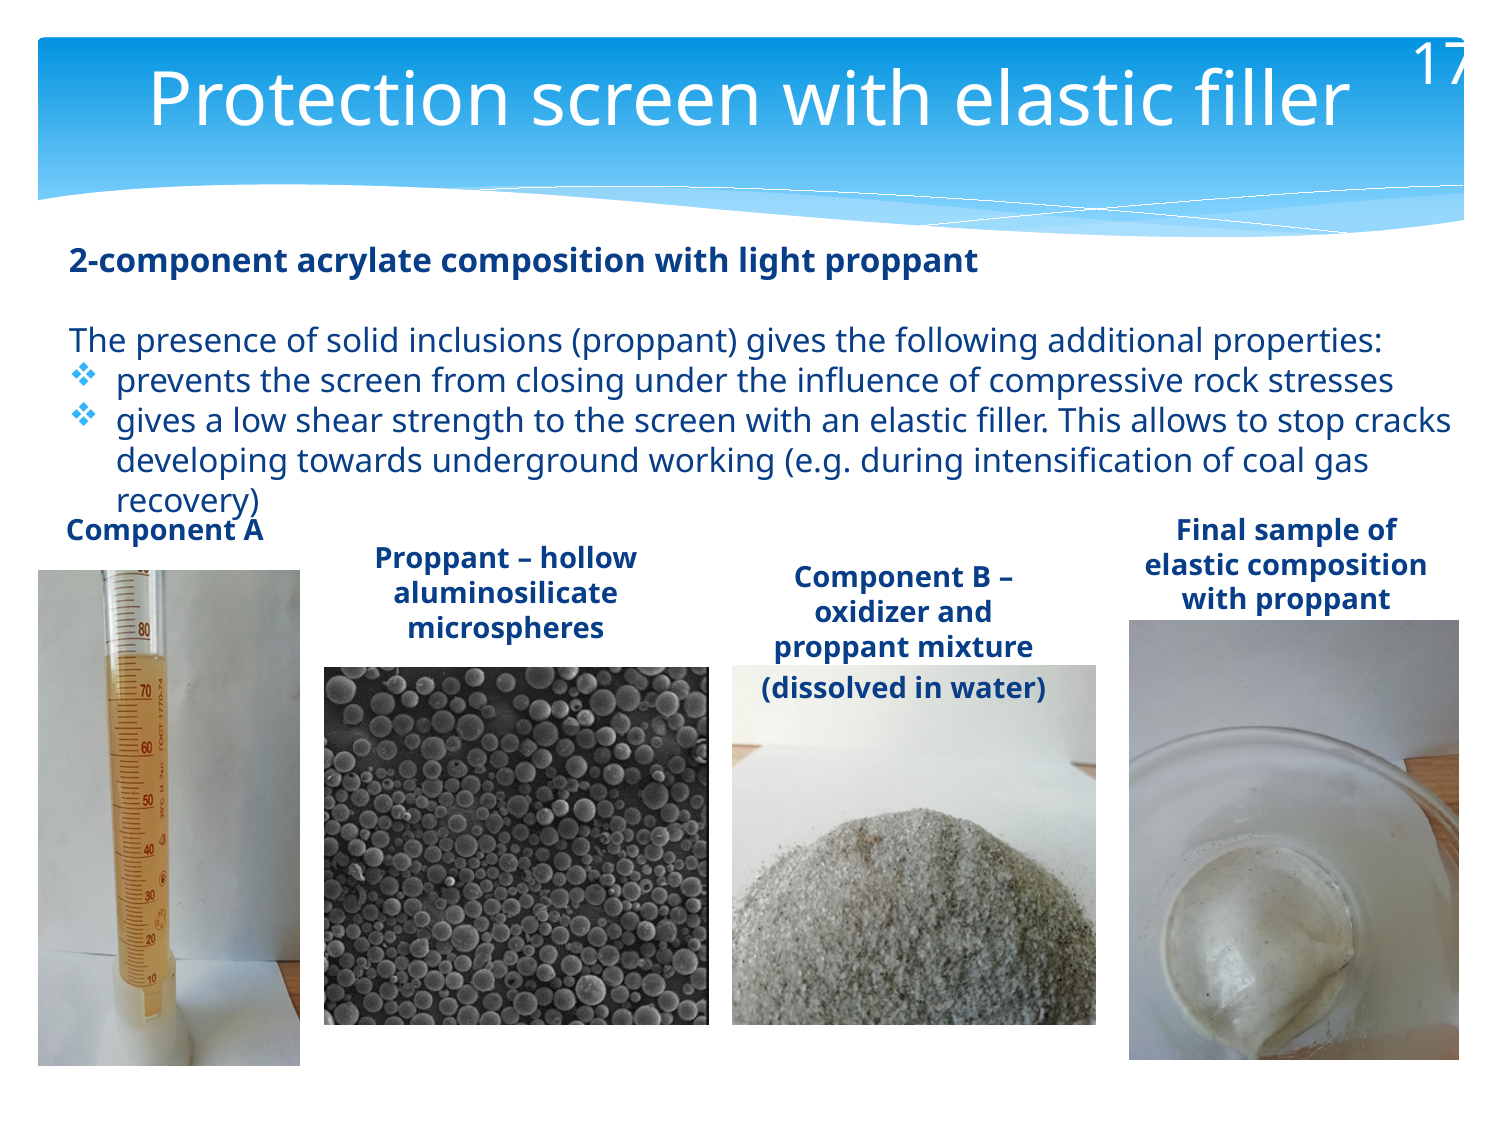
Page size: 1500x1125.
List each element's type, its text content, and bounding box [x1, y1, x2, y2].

text_box Component A [50, 503, 303, 570]
picture [37, 569, 301, 1066]
title Protection screen with elastic filler [75, 30, 1425, 160]
text_box Component B – oxidizer and proppant mixture (dissolved in water) [732, 550, 1075, 617]
picture [323, 666, 710, 1025]
text_box Proppant – hollow aluminosilicate microspheres [347, 532, 664, 598]
list 2-component acrylate composition with light proppant The presence of solid inclusions (proppant) gives the following additional properties: prevents the screen from closing under the influence of compressive rock stresses gives a low shear strength to the screen with an elastic filler. This allows to stop cracks developing towards underground working (e.g. during intensification of coal gas recovery) [53, 231, 1474, 405]
text_box Final sample of elastic composition with proppant [1114, 503, 1458, 570]
picture [1128, 620, 1459, 1060]
picture [731, 665, 1096, 1025]
